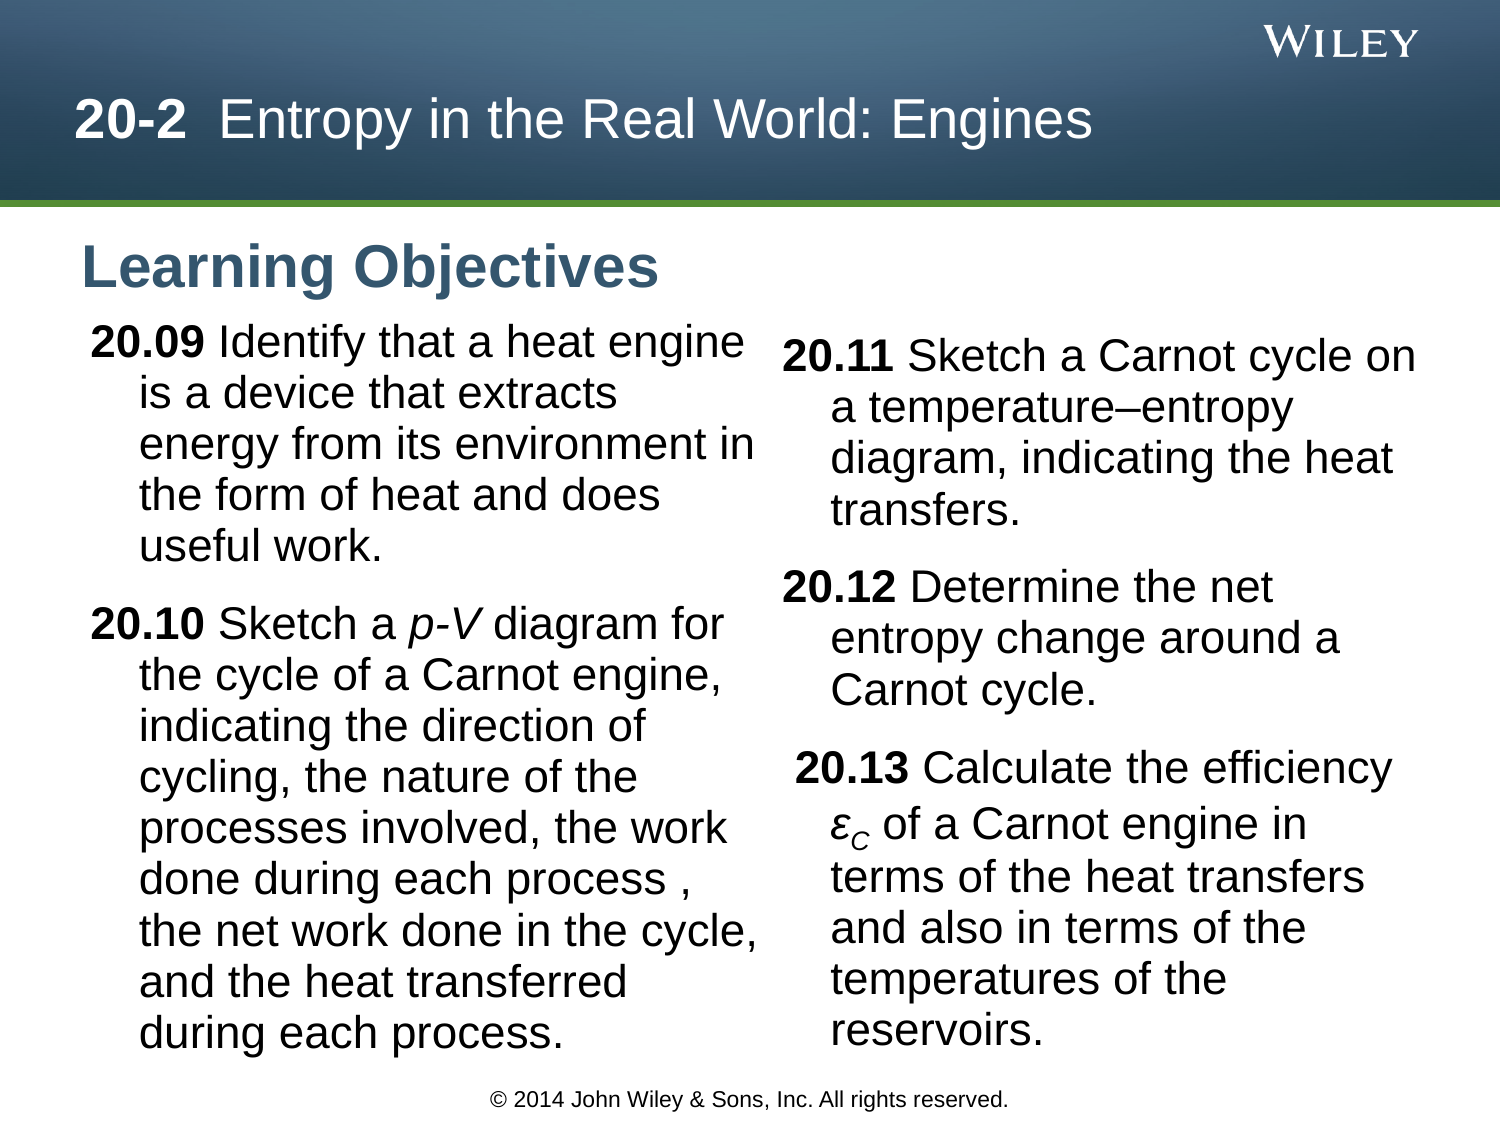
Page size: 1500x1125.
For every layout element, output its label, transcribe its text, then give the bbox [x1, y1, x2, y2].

picture [0, 0, 1500, 207]
text_box Learning Objectives [67, 217, 1429, 297]
footer © 2014 John Wiley & Sons, Inc. All rights reserved. [266, 1071, 1234, 1125]
list 20.09 Identify that a heat engine is a device that extracts energy from its environment in the form of heat and does useful work. 20.10 Sketch a p-V diagram for the cycle of a Carnot engine, indicating the direction of cycling, the nature of the processes involved, the work done during each process , the net work done in the cycle, and the heat transferred during each process. [74, 312, 767, 1006]
title 20-2 Entropy in the Real World: Engines [74, 44, 1425, 191]
list 20.11 Sketch a Carnot cycle on a temperature–entropy diagram, indicating the heat transfers. 20.12 Determine the net entropy change around a Carnot cycle. 20.13 Calculate the efficiency εC of a Carnot engine in terms of the heat transfers and also in terms of the temperatures of the reservoirs. [766, 327, 1429, 1080]
